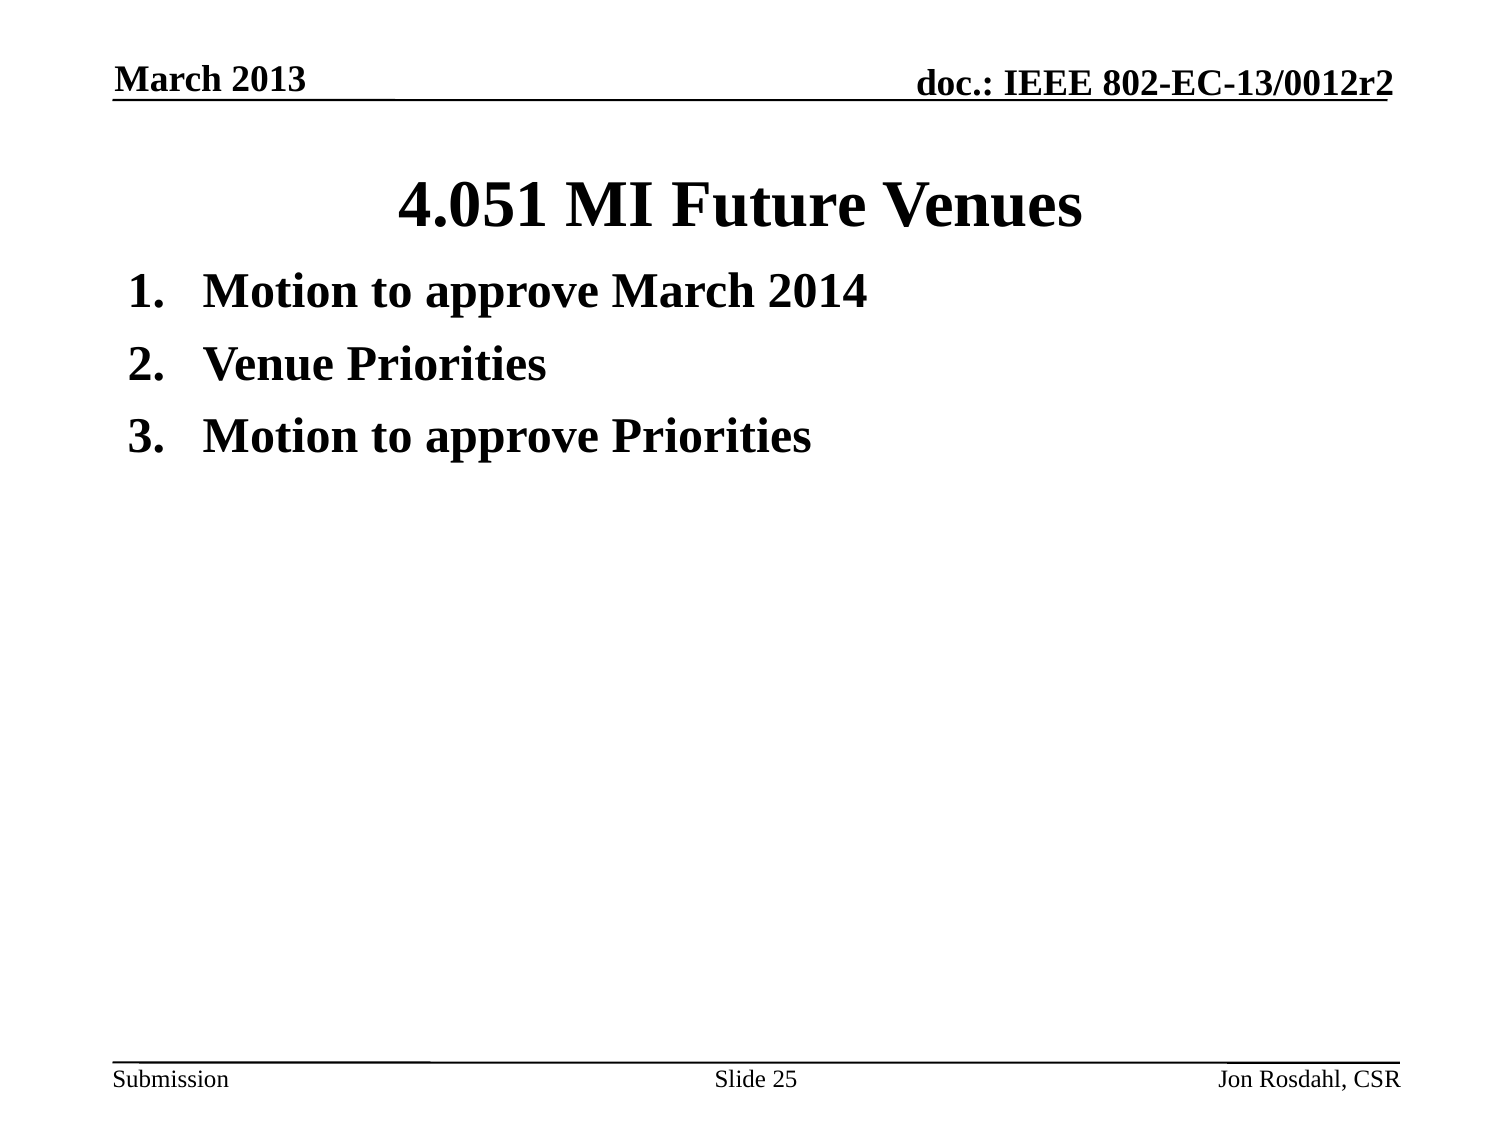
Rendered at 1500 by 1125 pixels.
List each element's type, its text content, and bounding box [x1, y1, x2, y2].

list Motion to approve March 2014 Venue Priorities Motion to approve Priorities [112, 249, 1388, 1000]
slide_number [114, 54, 423, 100]
slide_number Slide 25 [712, 1061, 800, 1123]
footer Jon Rosdahl, CSR [878, 1061, 1402, 1093]
title 4.051 MI Future Venues [112, 112, 1388, 249]
